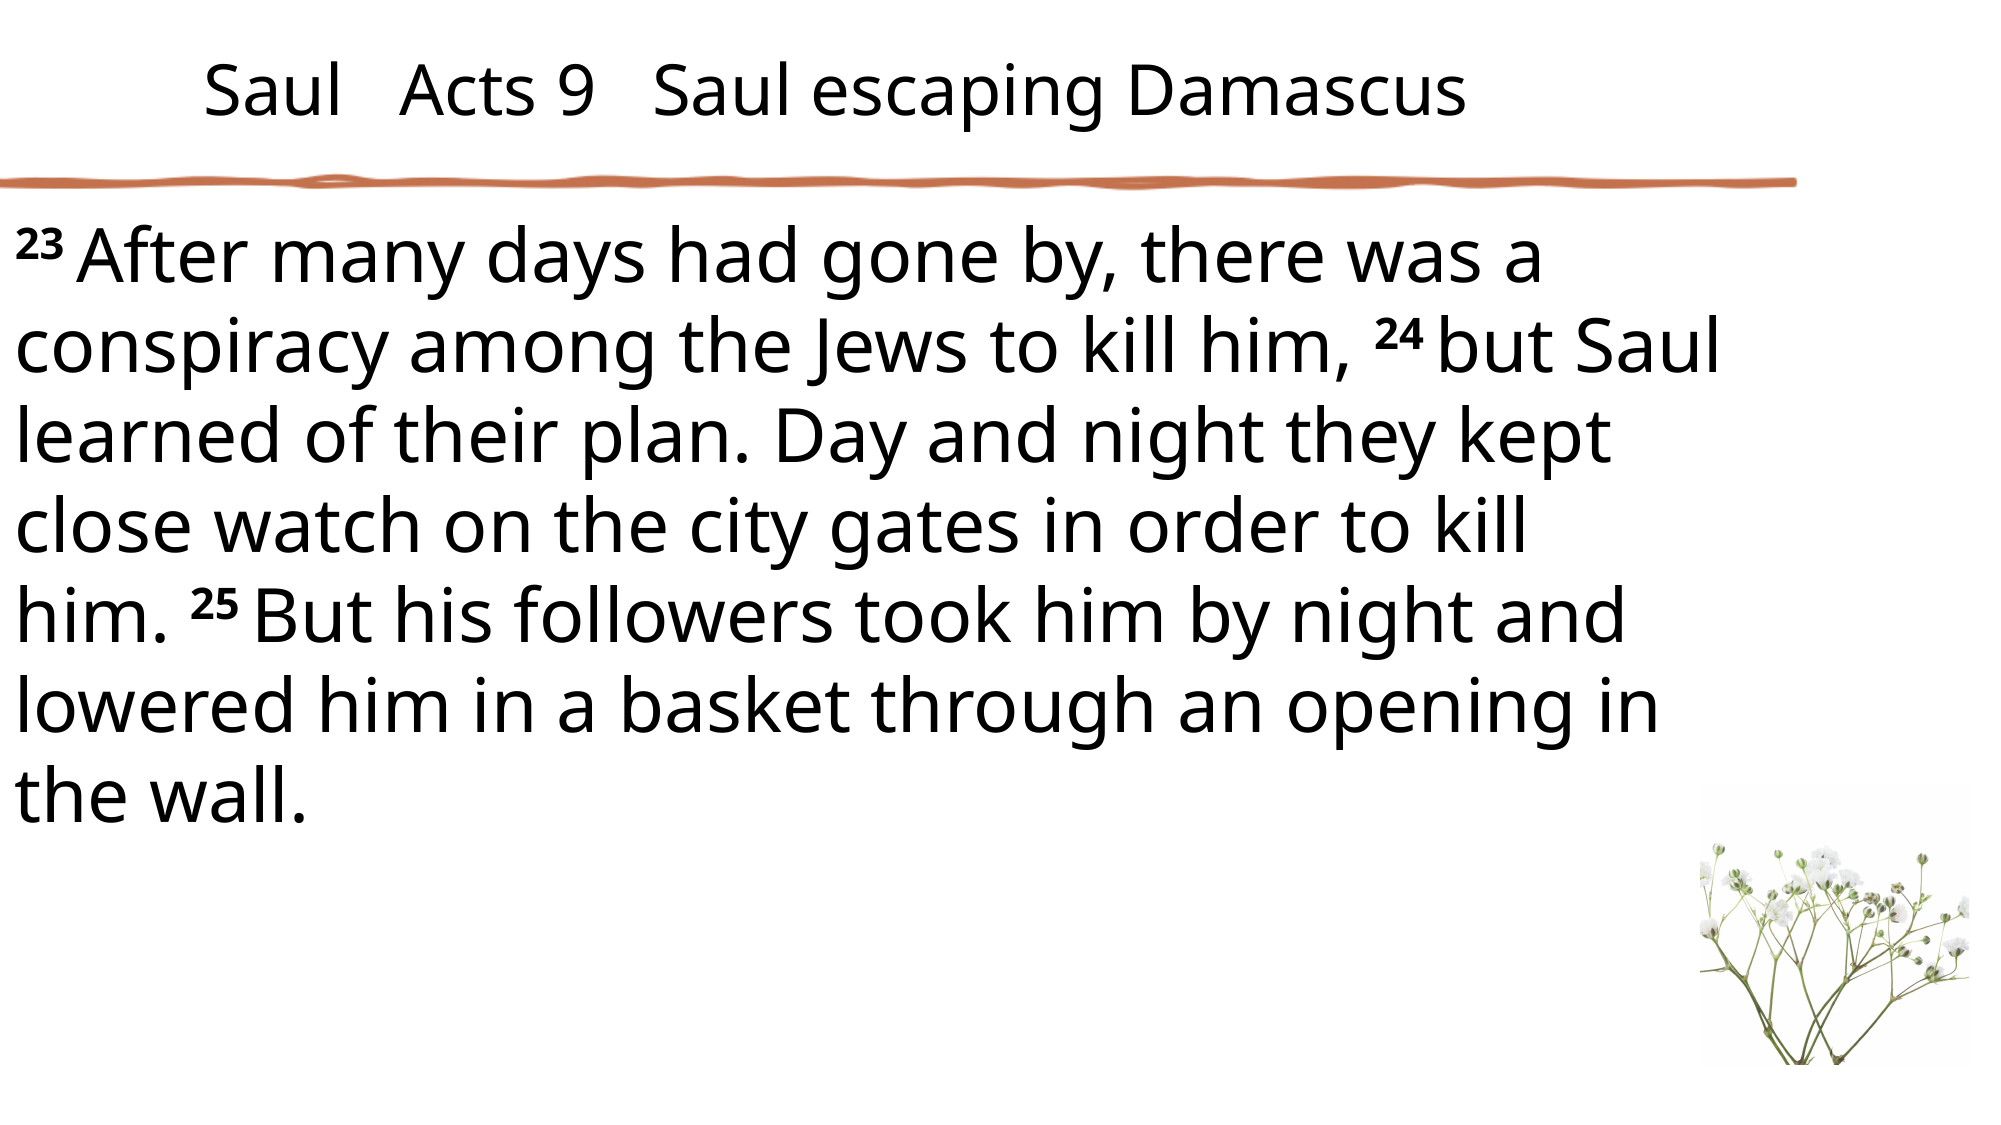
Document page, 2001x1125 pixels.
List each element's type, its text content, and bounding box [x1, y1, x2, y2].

text_box 23 After many days had gone by, there was a conspiracy among the Jews to kill him, 24 but Saul learned of their plan. Day and night they kept close watch on the city gates in order to kill him. 25 But his followers took him by night and lowered him in a basket through an opening in the wall. [0, 200, 1746, 935]
picture [1699, 785, 1970, 1065]
picture [0, 159, 1819, 200]
text_box Saul Acts 9 Saul escaping Damascus [96, 37, 1904, 138]
